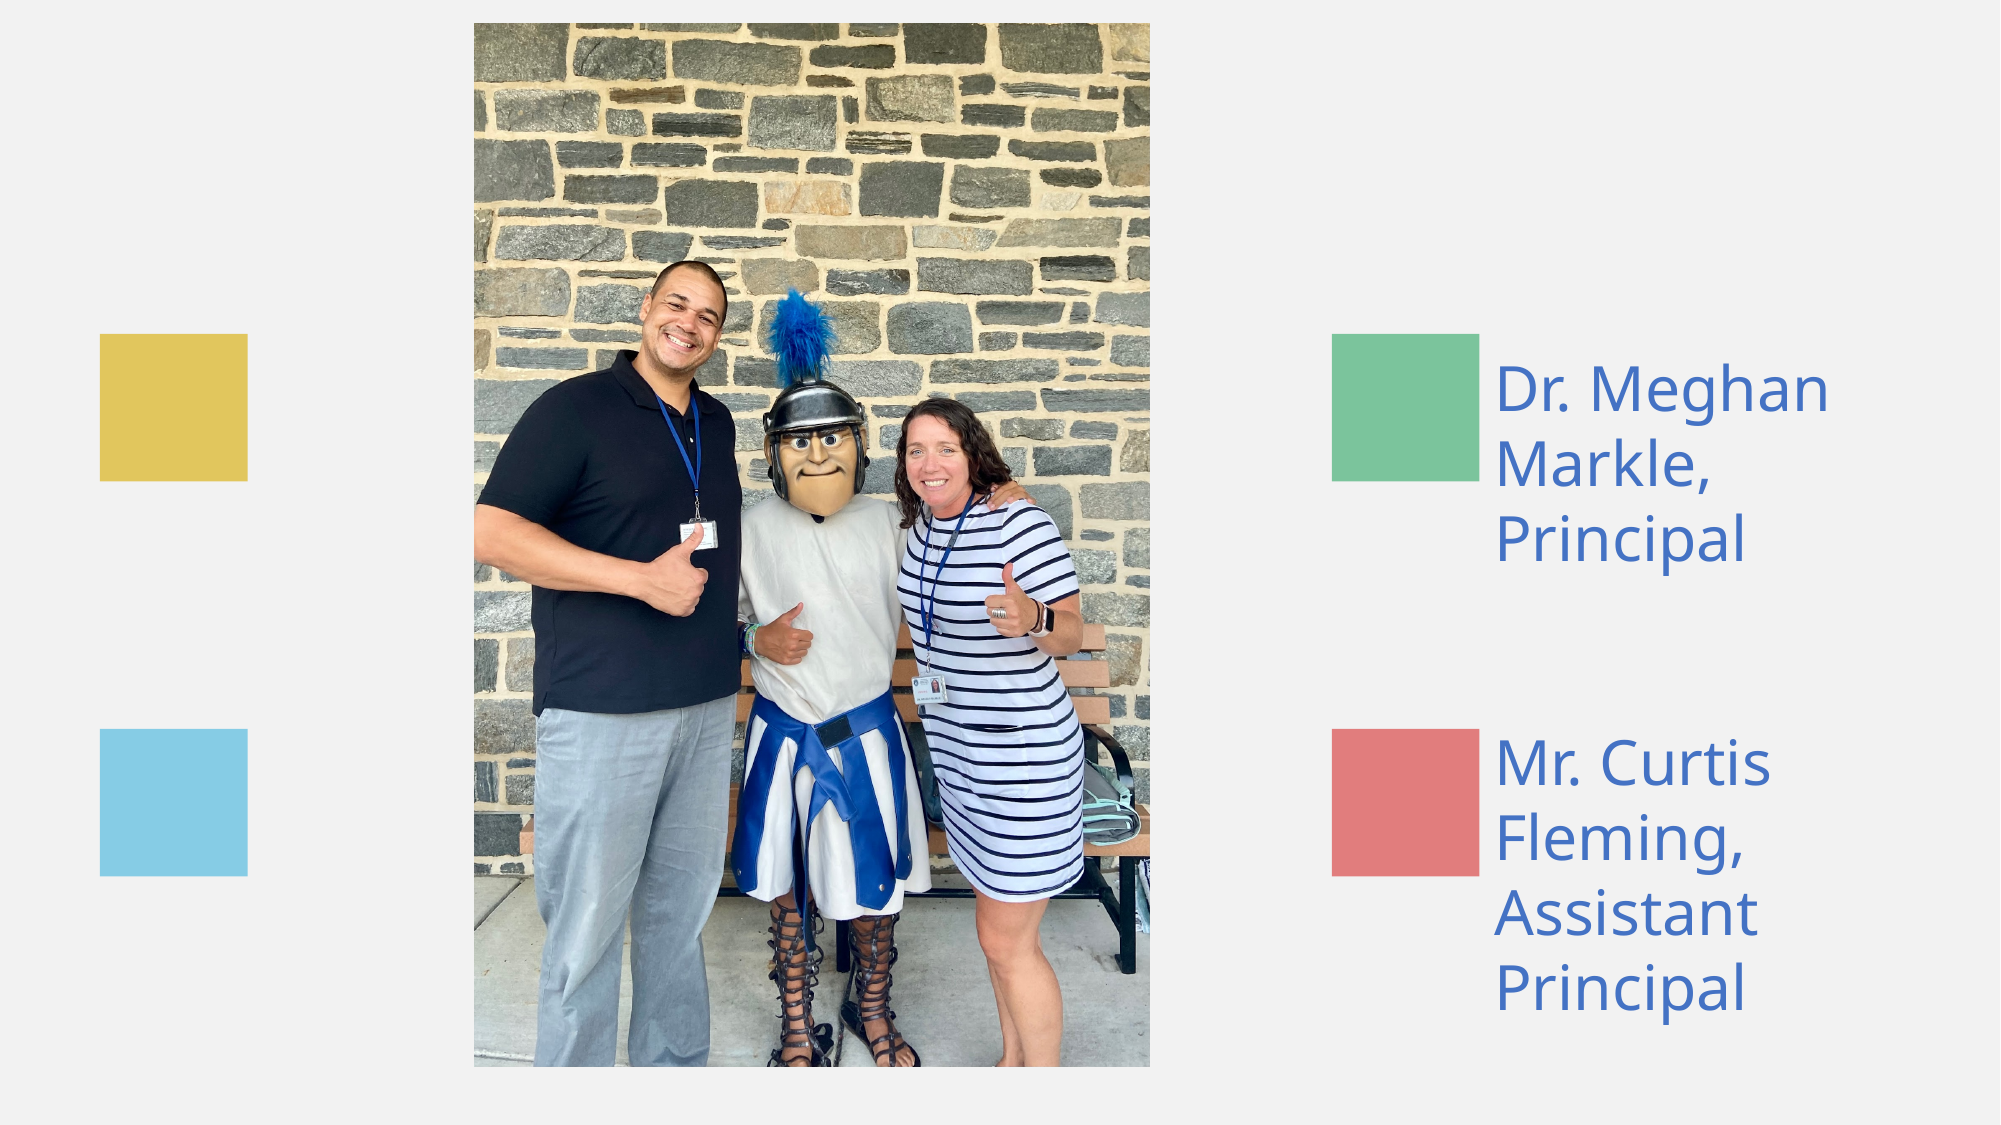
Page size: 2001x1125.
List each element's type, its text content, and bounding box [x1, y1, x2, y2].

picture [0, 0, 2001, 1125]
text_box Mr. Curtis Fleming, Assistant Principal [1479, 708, 2000, 1038]
text_box Dr. Meghan Markle, Principal [1479, 334, 2000, 589]
